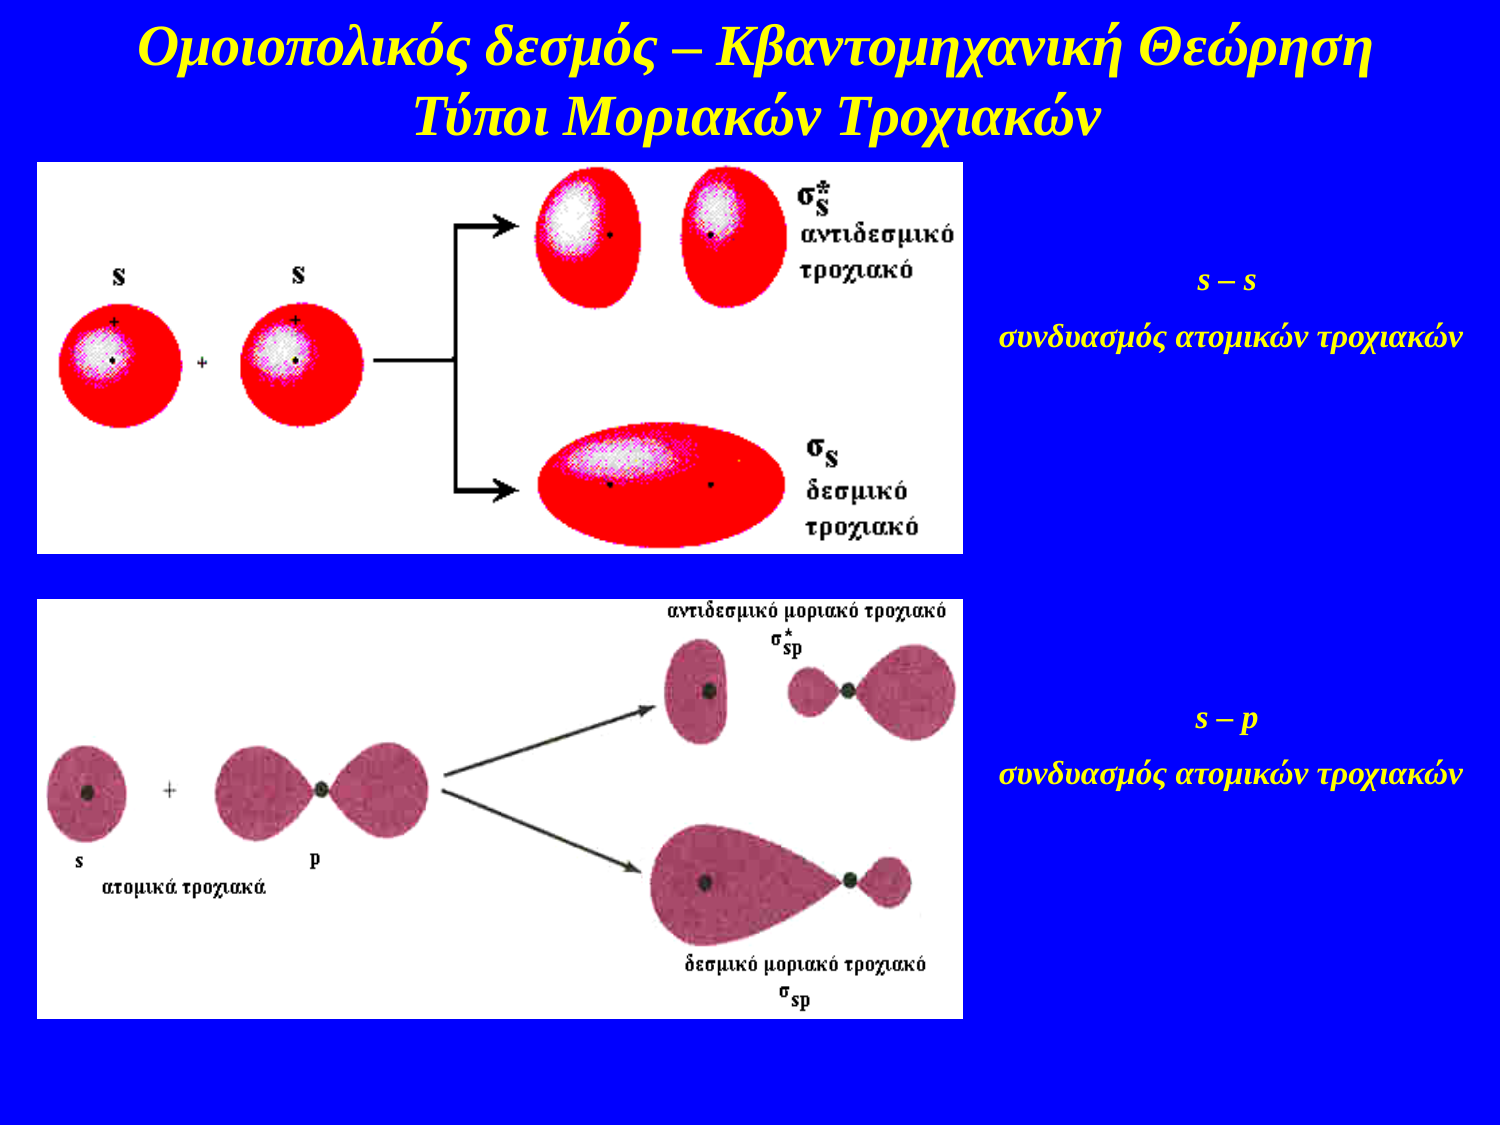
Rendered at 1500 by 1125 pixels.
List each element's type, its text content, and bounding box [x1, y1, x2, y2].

text_box s – s συνδυασμός ατομικών τροχιακών [966, 249, 1500, 418]
picture [37, 162, 963, 554]
picture [37, 599, 963, 1019]
text_box s – p συνδυασμός ατομικών τροχιακών [966, 687, 1500, 856]
text_box Ομοιοπολικός δεσμός – Κβαντομηχανική Θεώρηση Τύποι Μοριακών Τροχιακών [112, 0, 1400, 155]
